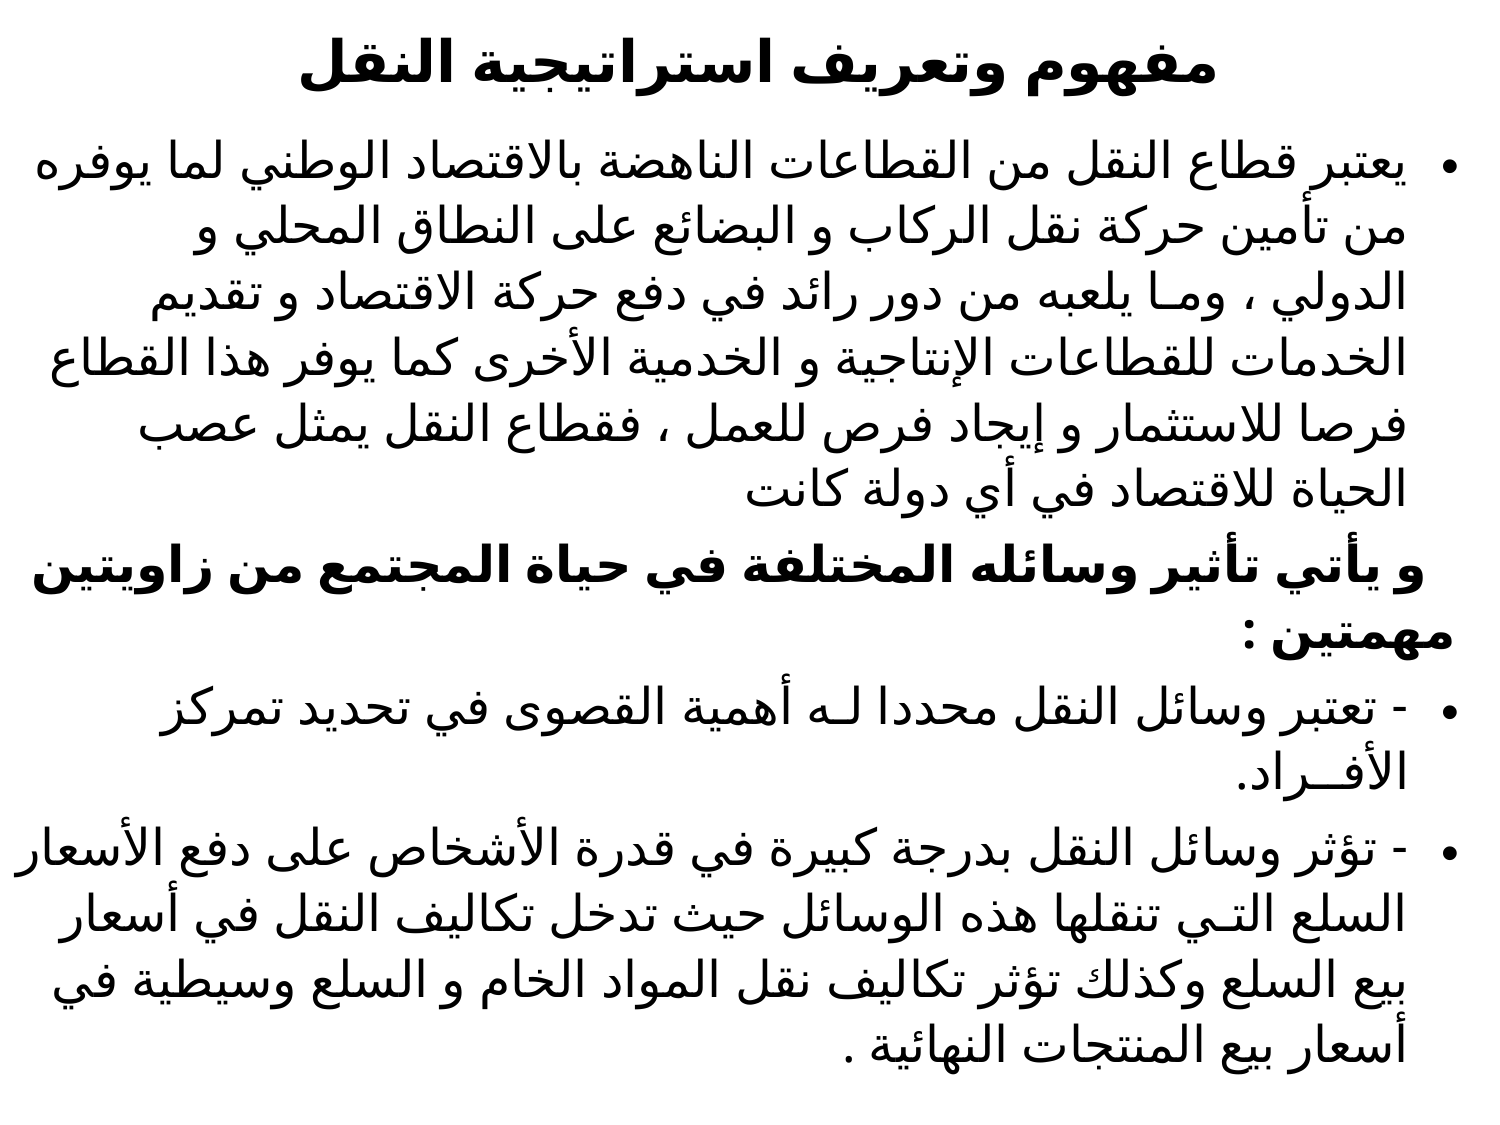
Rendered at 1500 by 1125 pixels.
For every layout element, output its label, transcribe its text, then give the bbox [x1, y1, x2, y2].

title مفهوم وتعريف استراتيجية النقل [17, 0, 1500, 138]
list يعتبر قطاع النقل من القطاعات الناهضة بالاقتصاد الوطني لما يوفره من تأمين حركة نقل الركاب و البضائع على النطاق المحلي و الدولي ، ومـا يلعبه من دور رائد في دفع حركة الاقتصاد و تقديم الخدمات للقطاعات الإنتاجية و الخدمية الأخرى كما يوفر هذا القطاع فرصا للاستثمار و إيجاد فرص للعمل ، فقطاع النقل يمثل عصب الحياة للاقتصاد في أي دولة كانت و يأتي تأثير وسائله المختلفة في حياة المجتمع من زاويتين مهمتين : - تعتبر وسائل النقل محددا لـه أهمية القصوى في تحديد تمركز الأفــراد. - تؤثر وسائل النقل بدرجة كبيرة في قدرة الأشخاص على دفع الأسعار السلع التـي تنقلها هذه الوسائل حيث تدخل تكاليف النقل في أسعار بيع السلع وكذلك تؤثر تكاليف نقل المواد الخام و السلع وسيطية في أسعار بيع المنتجات النهائية . [0, 125, 1471, 1106]
